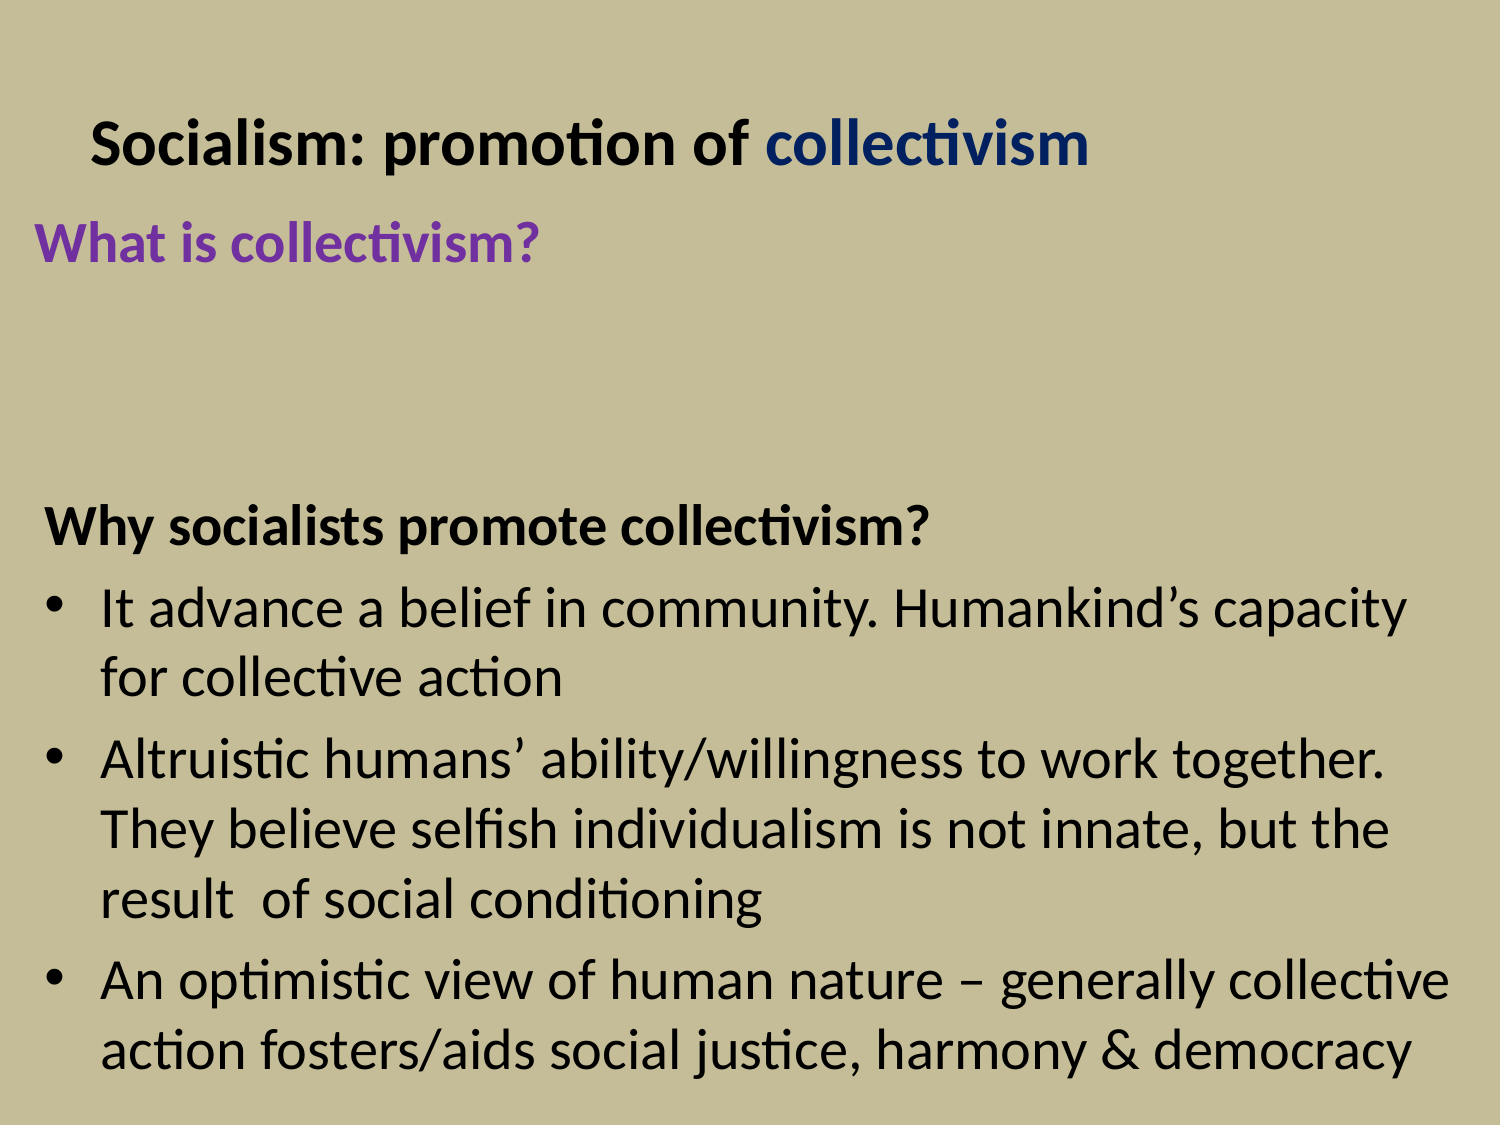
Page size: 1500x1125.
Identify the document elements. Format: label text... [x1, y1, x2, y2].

title Socialism: promotion of collectivism [75, 45, 1425, 233]
list Why socialists promote collectivism? It advance a belief in community. Humankind’s capacity for collective action Altruistic humans’ ability/willingness to work together. They believe selfish individualism is not innate, but the result of social conditioning An optimistic view of human nature – generally collective action fosters/aids social justice, harmony & democracy [29, 479, 1471, 1125]
text_box What is collectivism? [19, 196, 1235, 281]
